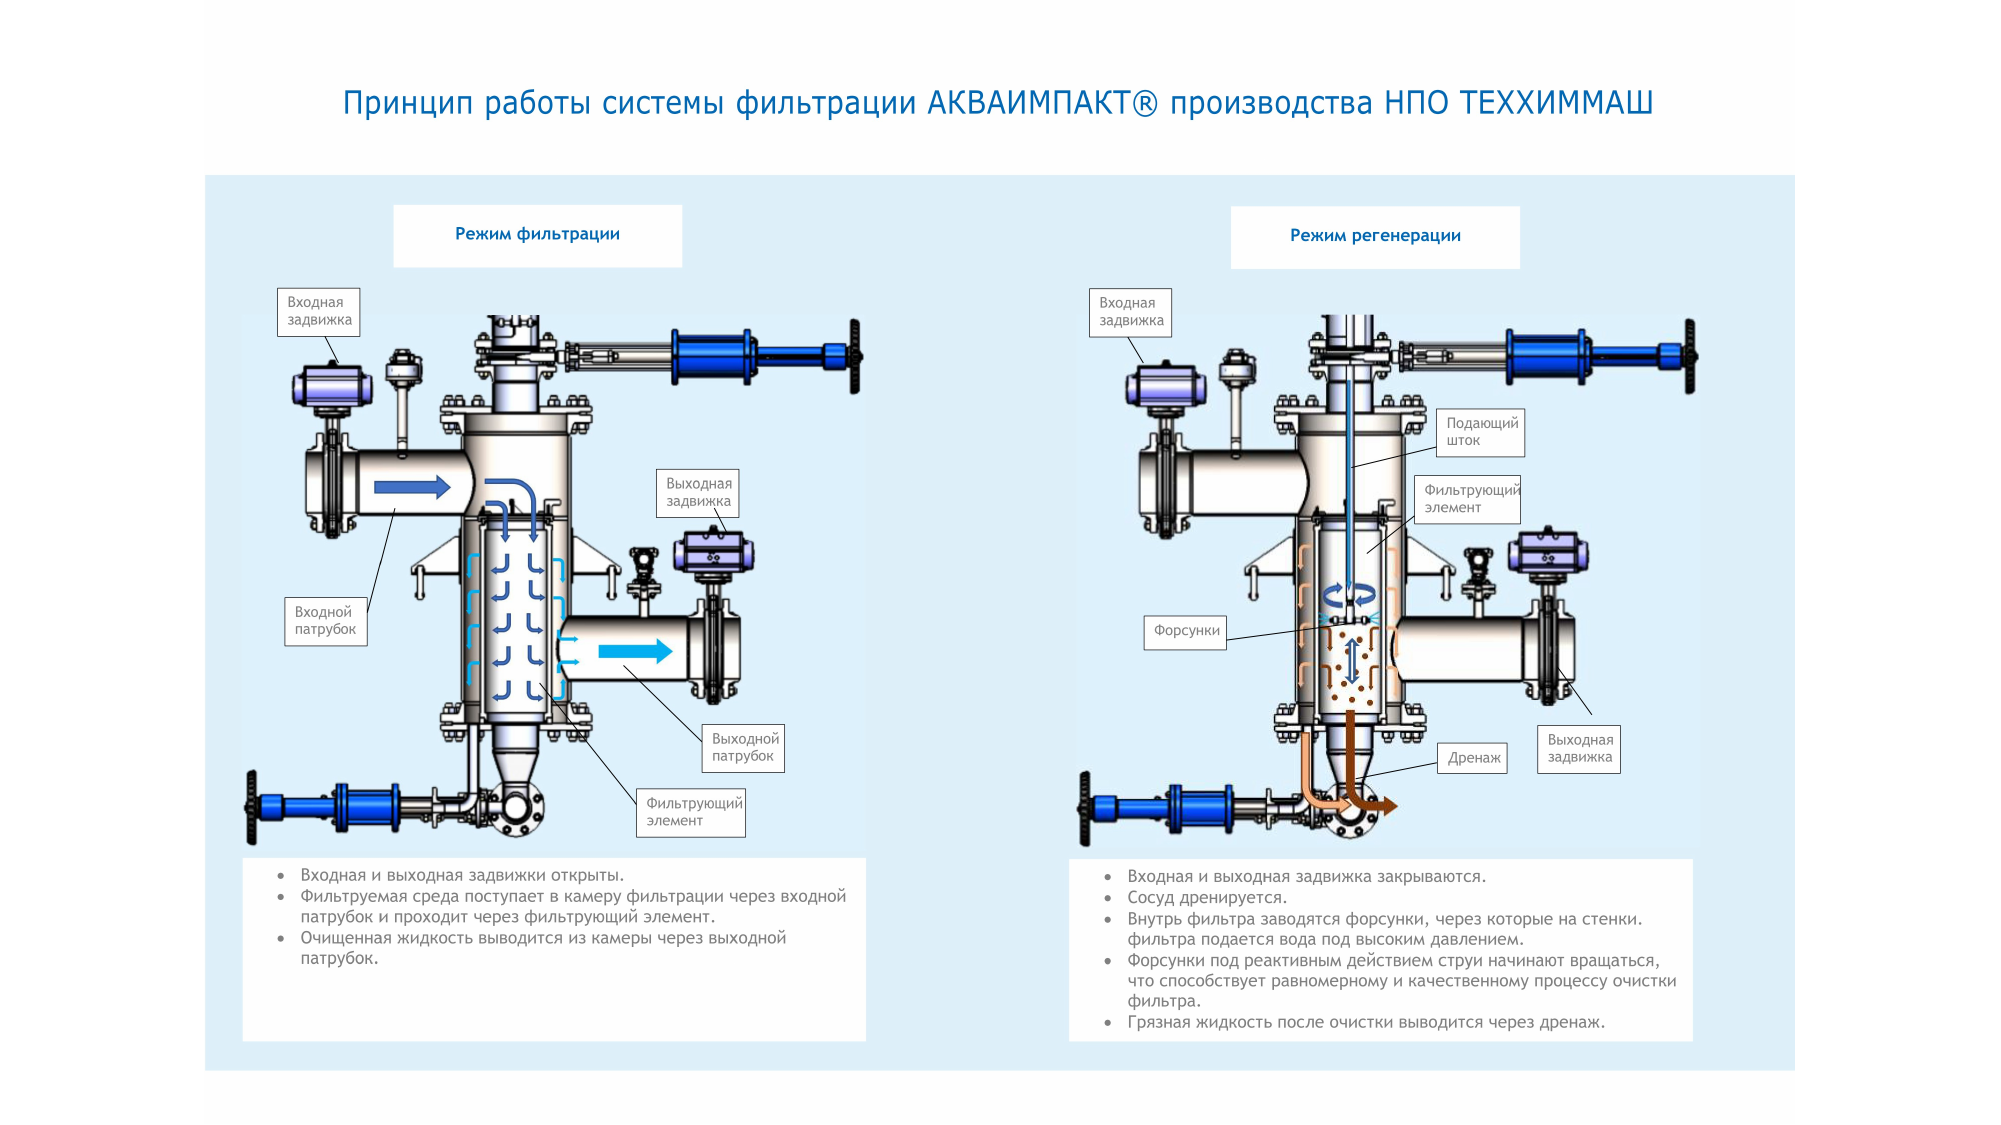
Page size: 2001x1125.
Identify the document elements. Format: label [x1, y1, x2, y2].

text_box [204, 0, 1795, 1124]
